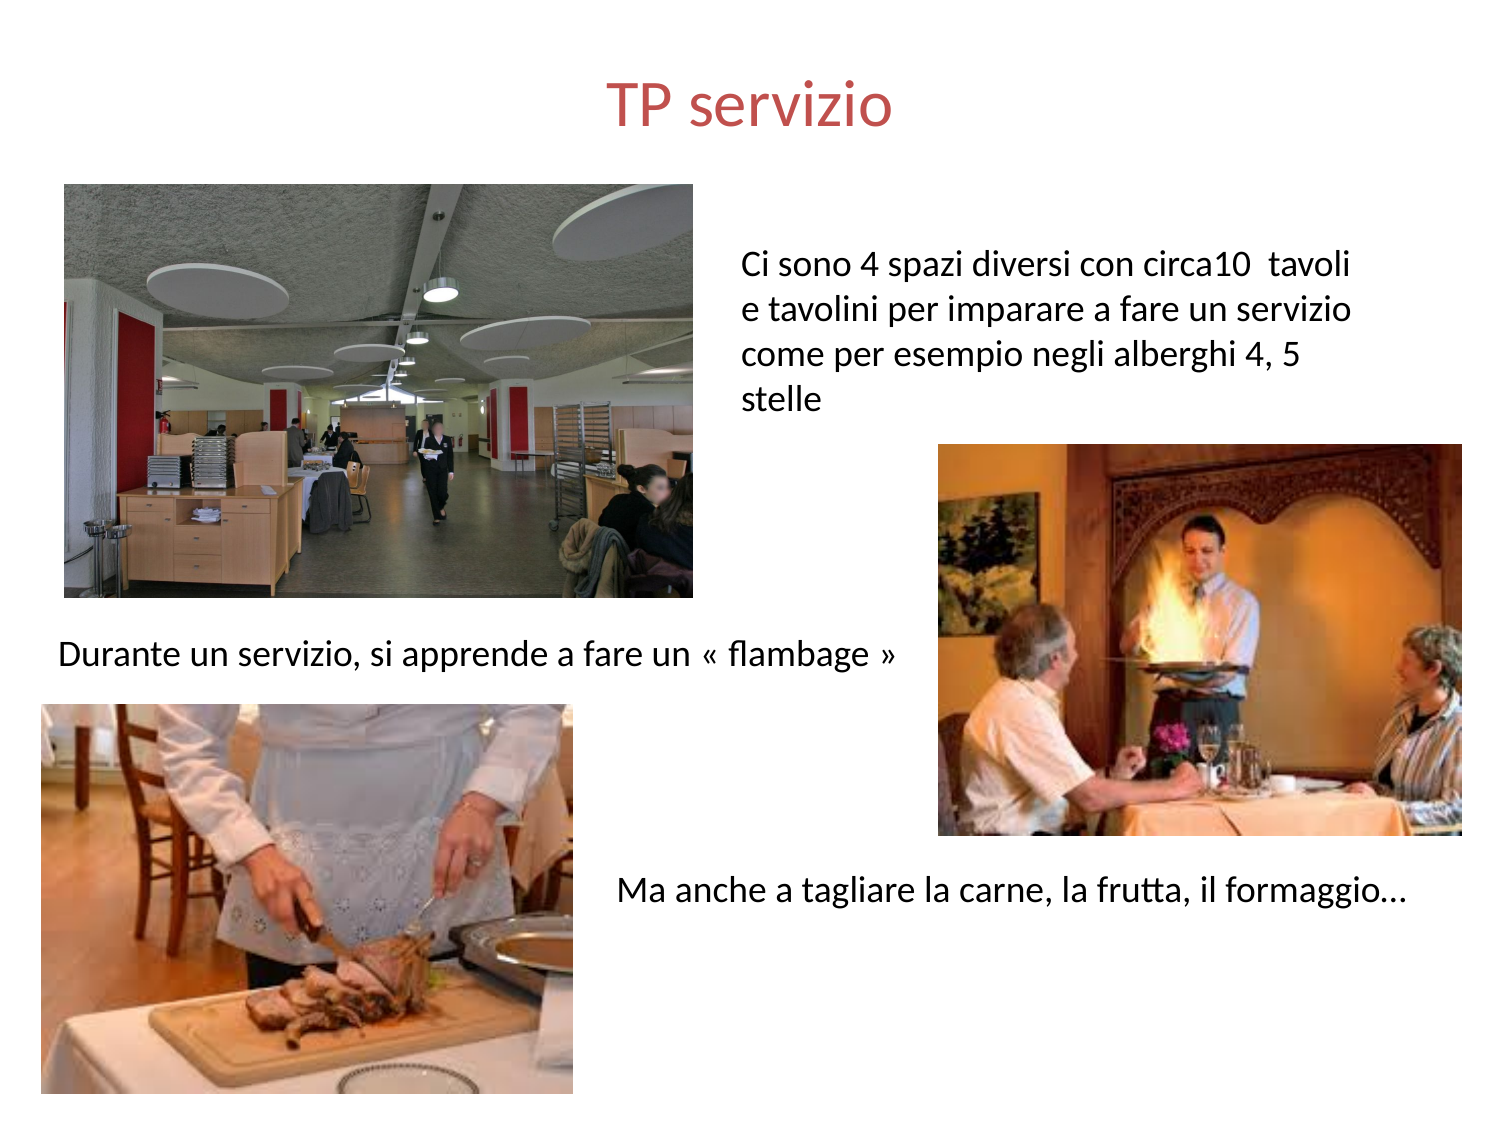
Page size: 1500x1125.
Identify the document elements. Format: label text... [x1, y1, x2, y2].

text_box Ci sono 4 spazi diversi con circa10 tavoli e tavolini per imparare a fare un servizio come per esempio negli alberghi 4, 5 stelle [726, 231, 1376, 427]
picture [41, 703, 574, 1094]
text_box Ma anche a tagliare la carne, la frutta, il formaggio… [601, 857, 1423, 918]
title TP servizio [75, 45, 1425, 154]
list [64, 184, 693, 599]
text_box Durante un servizio, si apprende a fare un « flambage » [43, 621, 913, 682]
picture [938, 444, 1462, 837]
